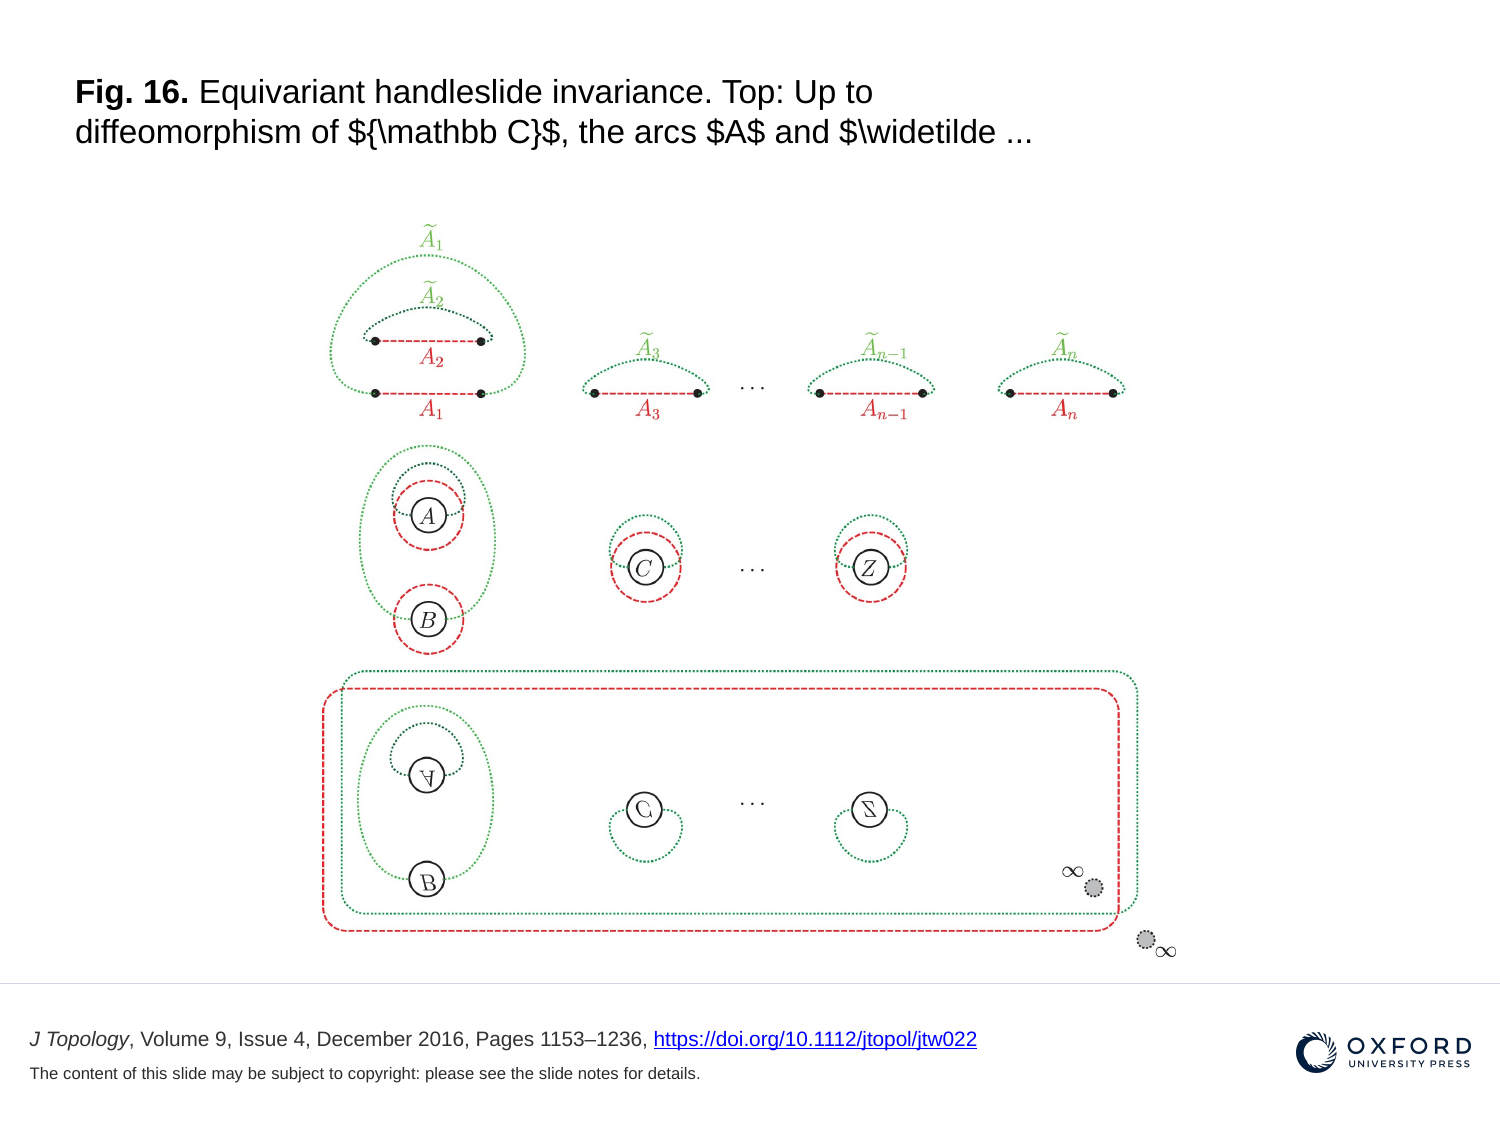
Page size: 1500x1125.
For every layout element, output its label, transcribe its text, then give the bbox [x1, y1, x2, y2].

picture [322, 224, 1176, 957]
title Fig. 16. Equivariant handleslide invariance. Top: Up to diffeomorphism of ${\mathbb C}$, the arcs $A$ and $\widetilde ... [75, 69, 1078, 171]
footer J Topology, Volume 9, Issue 4, December 2016, Pages 1153–1236, https://doi.org/10.1112/jtopol/jtw022 The content of this slide may be subject to copyright: please see the slide notes for details. [0, 983, 1260, 1125]
picture [1296, 1032, 1471, 1073]
